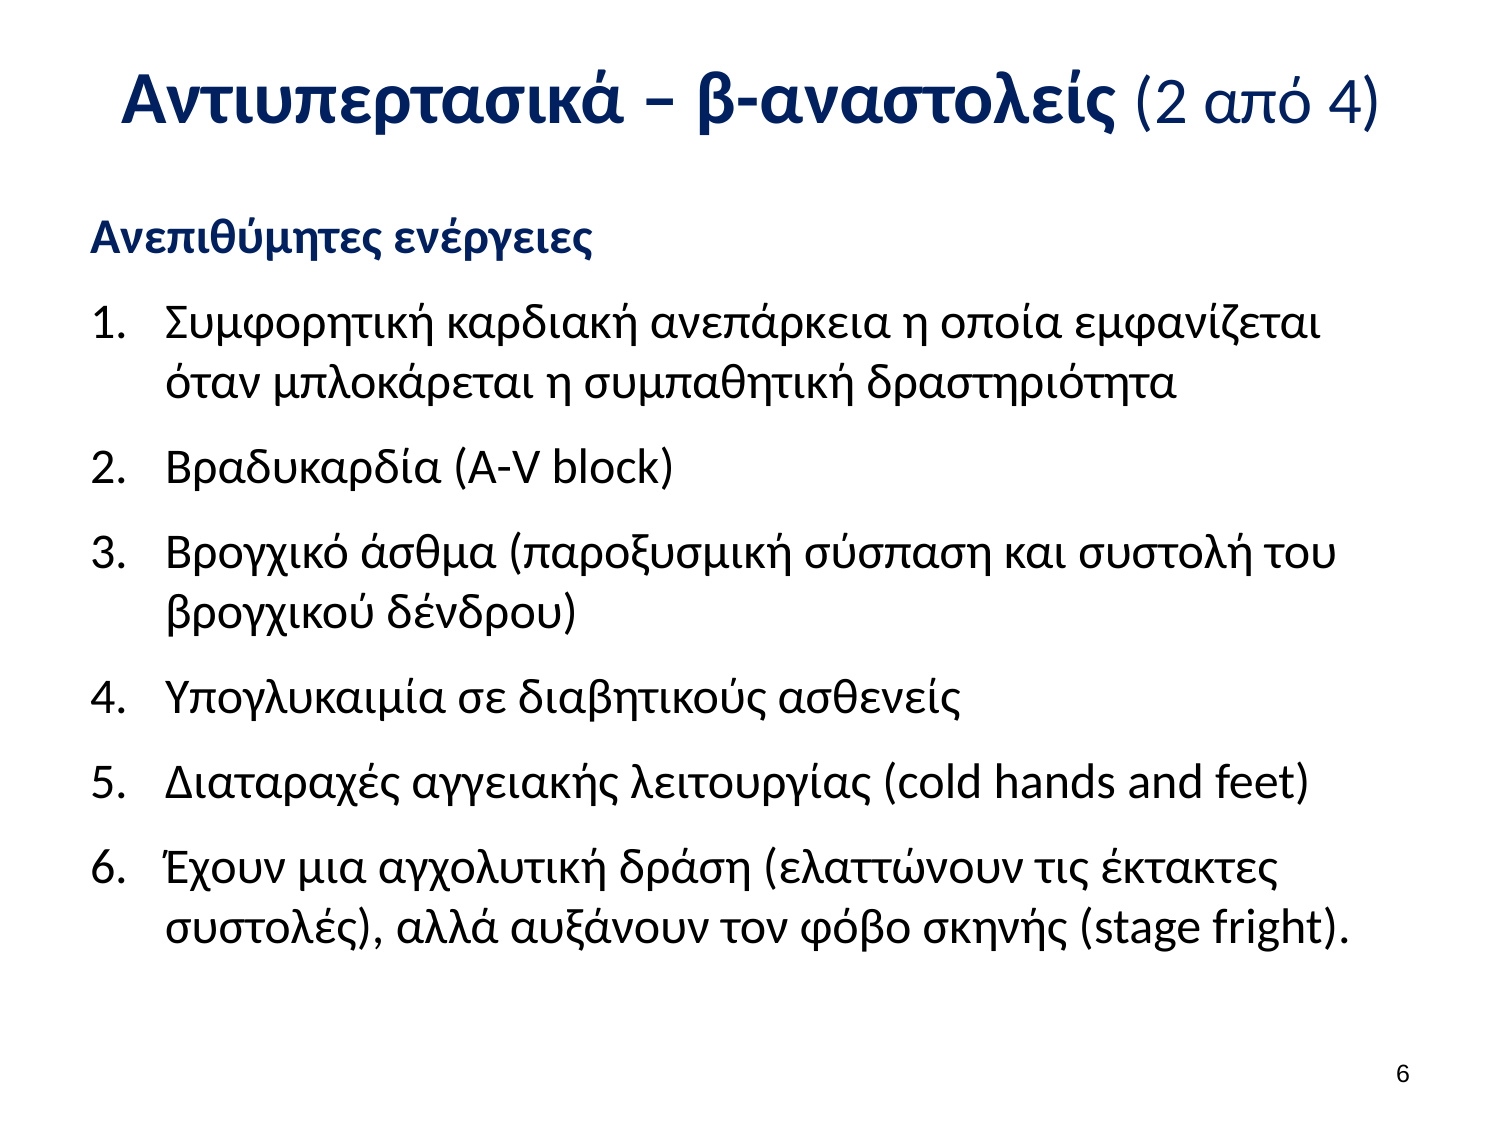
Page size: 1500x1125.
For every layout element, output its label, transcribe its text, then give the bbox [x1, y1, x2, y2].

list Ανεπιθύμητες ενέργειες Συμφορητική καρδιακή ανεπάρκεια η οποία εμφανίζεται όταν μπλοκάρεται η συμπαθητική δραστηριότητα Βραδυκαρδία (Α-V block) Βρογχικό άσθμα (παροξυσμική σύσπαση και συστολή του βρογχικού δένδρου) Υπογλυκαιμία σε διαβητικούς ασθενείς Διαταραχές αγγειακής λειτουργίας (cold hands and feet) Έχουν μια αγχολυτική δράση (ελαττώνουν τις έκτακτες συστολές), αλλά αυξάνουν τον φόβο σκηνής (stage fright). [75, 196, 1425, 1024]
slide_number 5 [1074, 1042, 1425, 1103]
title Αντιυπερτασικά – β-αναστολείς (2 από 4) [76, 19, 1427, 169]
